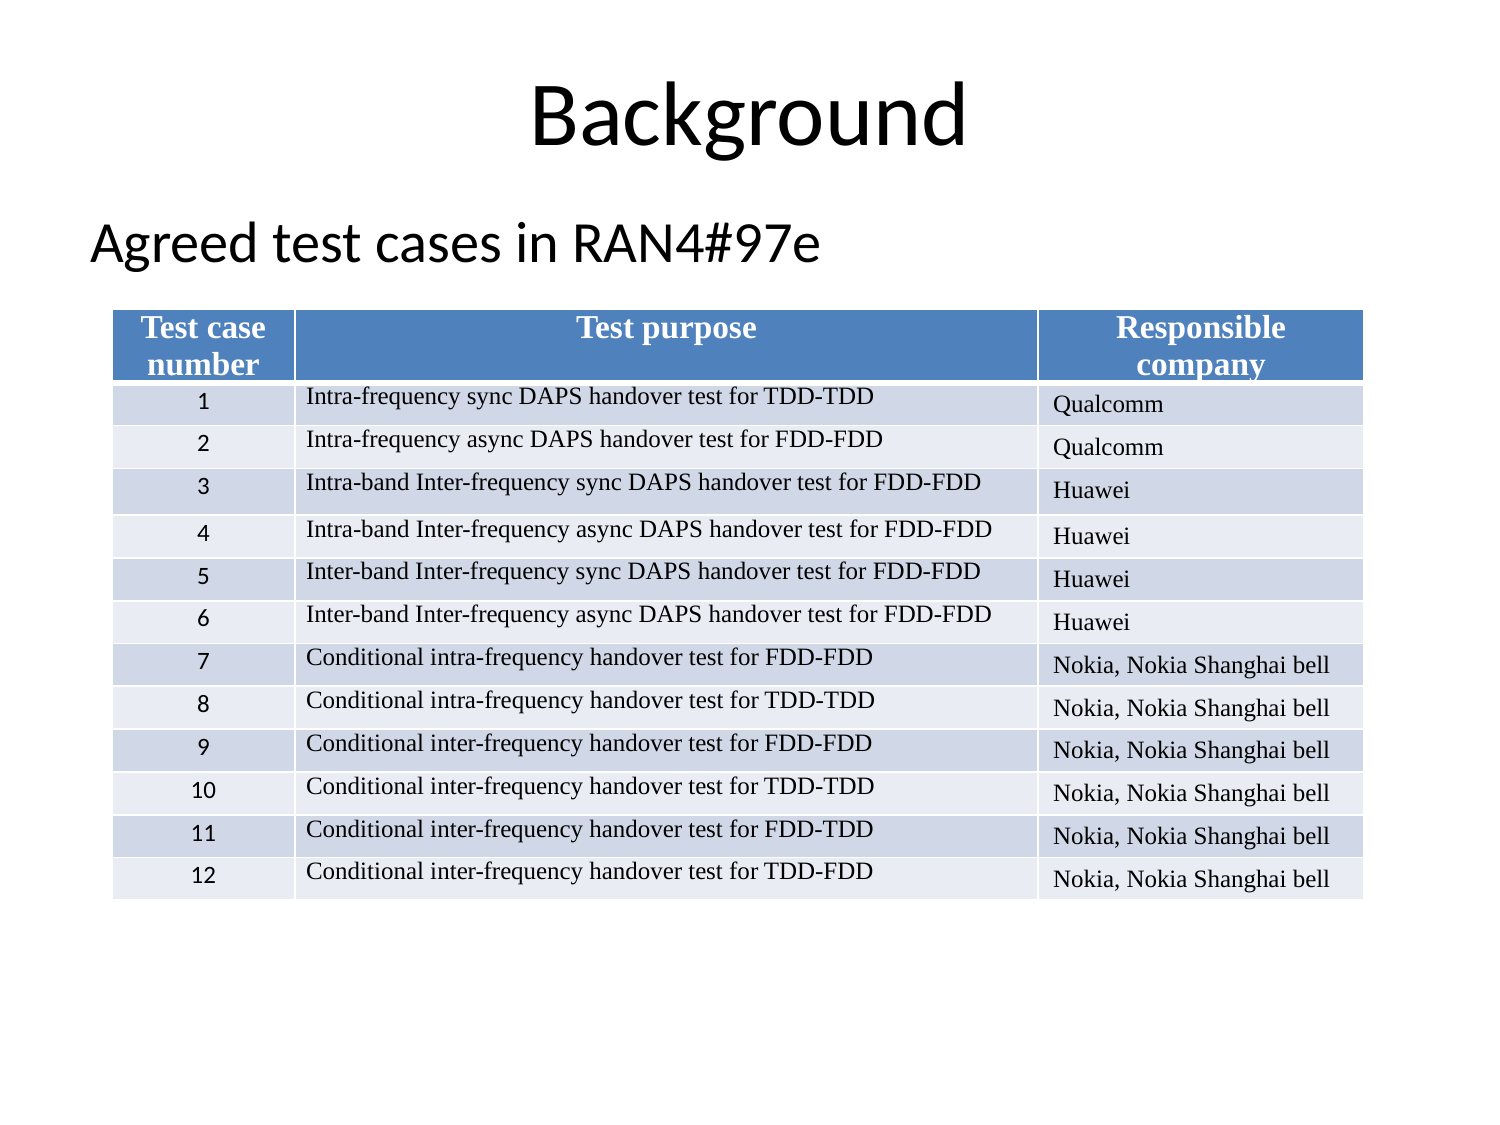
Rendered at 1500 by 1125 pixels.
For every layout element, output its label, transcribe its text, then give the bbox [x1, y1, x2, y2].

table_cell Inter-band Inter-frequency sync DAPS handover test for FDD-FDD [296, 559, 1037, 600]
table_cell Conditional inter-frequency handover test for FDD-TDD [296, 816, 1037, 857]
table_cell Nokia, Nokia Shanghai bell [1039, 773, 1363, 814]
table_cell Nokia, Nokia Shanghai bell [1039, 644, 1363, 685]
table_cell Conditional inter-frequency handover test for FDD-FDD [296, 730, 1037, 771]
table_cell Conditional intra-frequency handover test for FDD-FDD [296, 644, 1037, 685]
title Background [75, 45, 1425, 173]
table_cell 1 [113, 386, 294, 425]
table_cell Intra-frequency async DAPS handover test for FDD-FDD [296, 426, 1037, 468]
table_cell Nokia, Nokia Shanghai bell [1039, 687, 1363, 728]
table_cell Huawei [1039, 516, 1363, 557]
table_cell Huawei [1039, 559, 1363, 600]
table_cell Qualcomm [1039, 386, 1363, 425]
table_cell 5 [113, 559, 294, 600]
table_cell 3 [113, 469, 294, 514]
list Agreed test cases in RAN4#97e [75, 196, 1425, 1125]
table_cell Conditional inter-frequency handover test for TDD-TDD [296, 773, 1037, 814]
table_cell Nokia, Nokia Shanghai bell [1039, 858, 1363, 899]
table_cell 8 [113, 687, 294, 728]
table_cell Huawei [1039, 469, 1363, 514]
table_cell 6 [113, 602, 294, 643]
table_cell 2 [113, 426, 294, 468]
table_cell 11 [113, 816, 294, 857]
table_cell Huawei [1039, 602, 1363, 643]
table_cell Qualcomm [1039, 426, 1363, 468]
table_cell 12 [113, 858, 294, 899]
table_cell Conditional inter-frequency handover test for TDD-FDD [296, 858, 1037, 899]
table_cell Intra-band Inter-frequency async DAPS handover test for FDD-FDD [296, 516, 1037, 557]
table_cell Nokia, Nokia Shanghai bell [1039, 816, 1363, 857]
table_cell 7 [113, 644, 294, 685]
table_cell 10 [113, 773, 294, 814]
table_cell 9 [113, 730, 294, 771]
table_cell Inter-band Inter-frequency async DAPS handover test for FDD-FDD [296, 602, 1037, 643]
table_header Test purpose [296, 310, 1037, 380]
table_cell Conditional intra-frequency handover test for TDD-TDD [296, 687, 1037, 728]
table_cell Nokia, Nokia Shanghai bell [1039, 730, 1363, 771]
table_cell Intra-band Inter-frequency sync DAPS handover test for FDD-FDD [296, 469, 1037, 514]
table_header Responsible company [1039, 310, 1363, 380]
table_cell 4 [113, 516, 294, 557]
table_cell Intra-frequency sync DAPS handover test for TDD-TDD [296, 386, 1037, 425]
table_header Test case number [113, 310, 294, 380]
